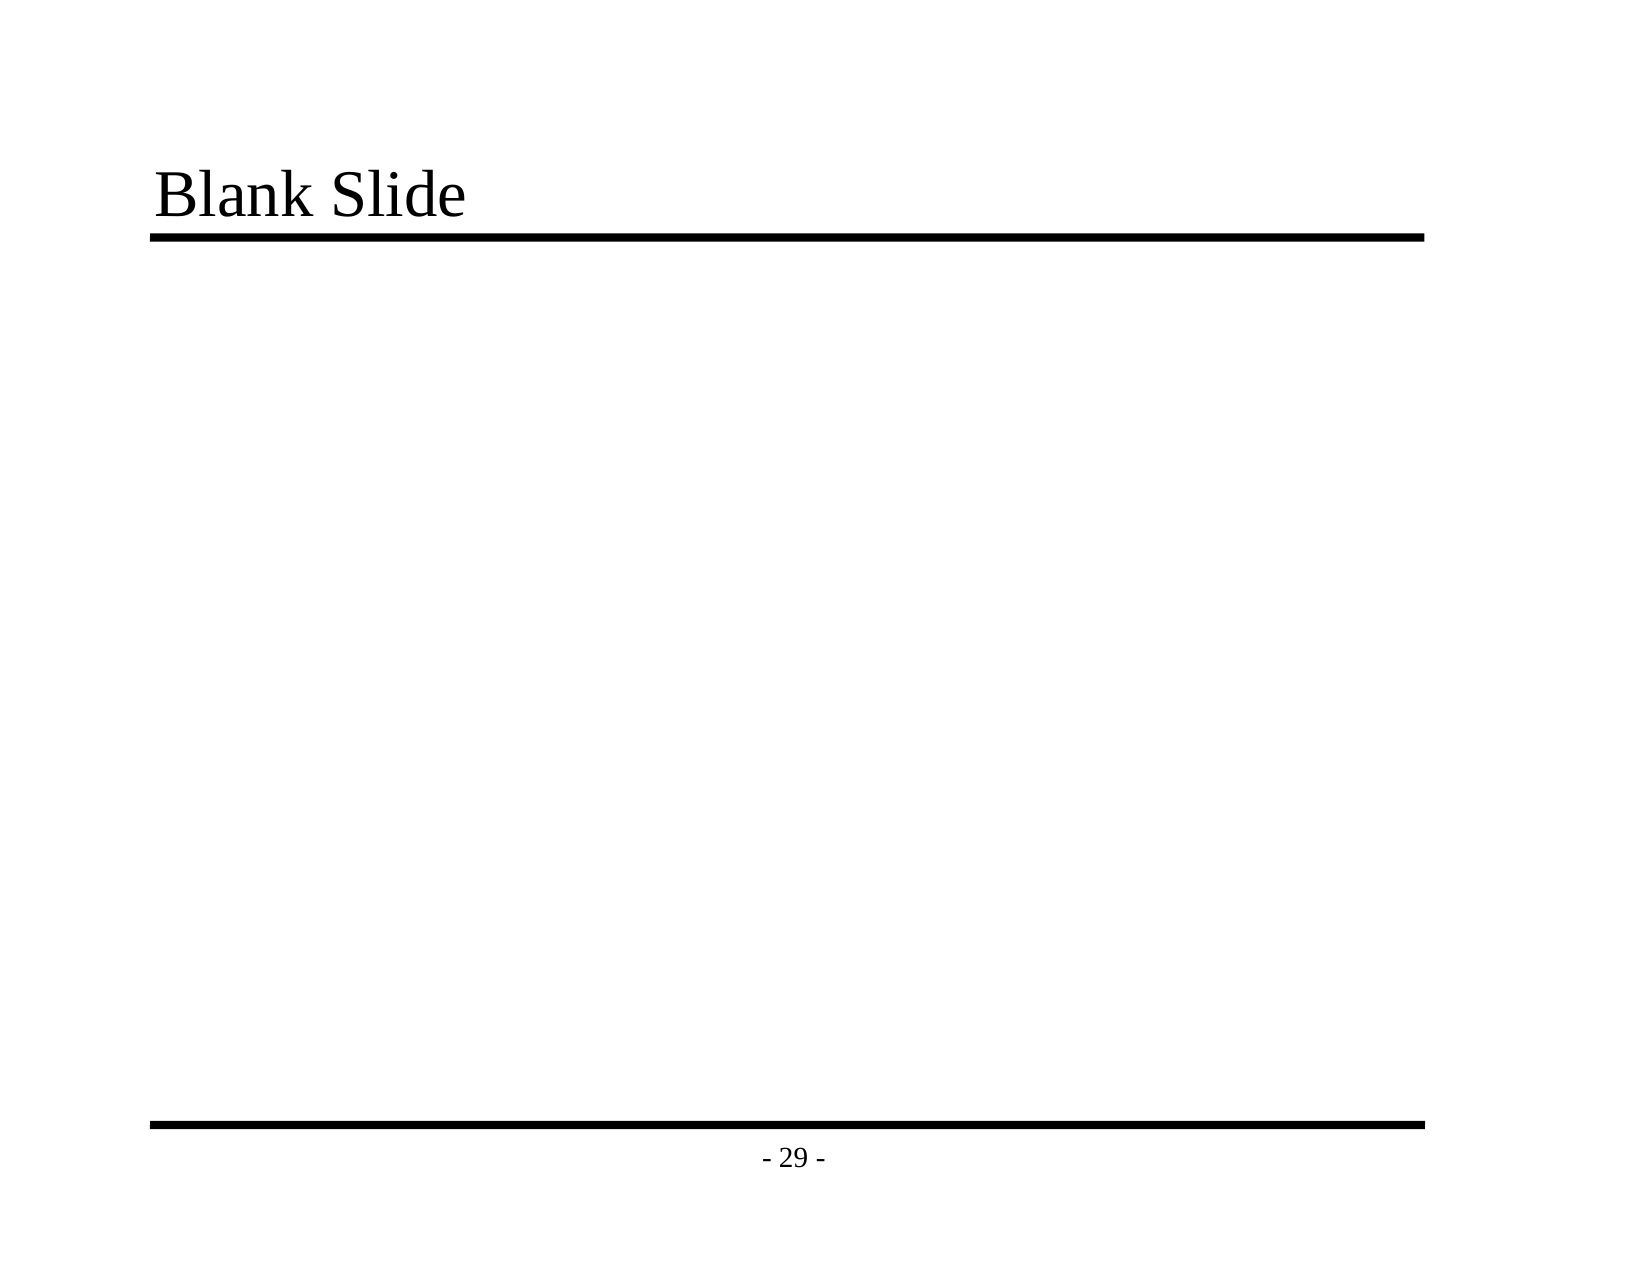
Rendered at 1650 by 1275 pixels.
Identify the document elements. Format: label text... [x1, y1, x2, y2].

title Blank Slide [137, 137, 1413, 239]
